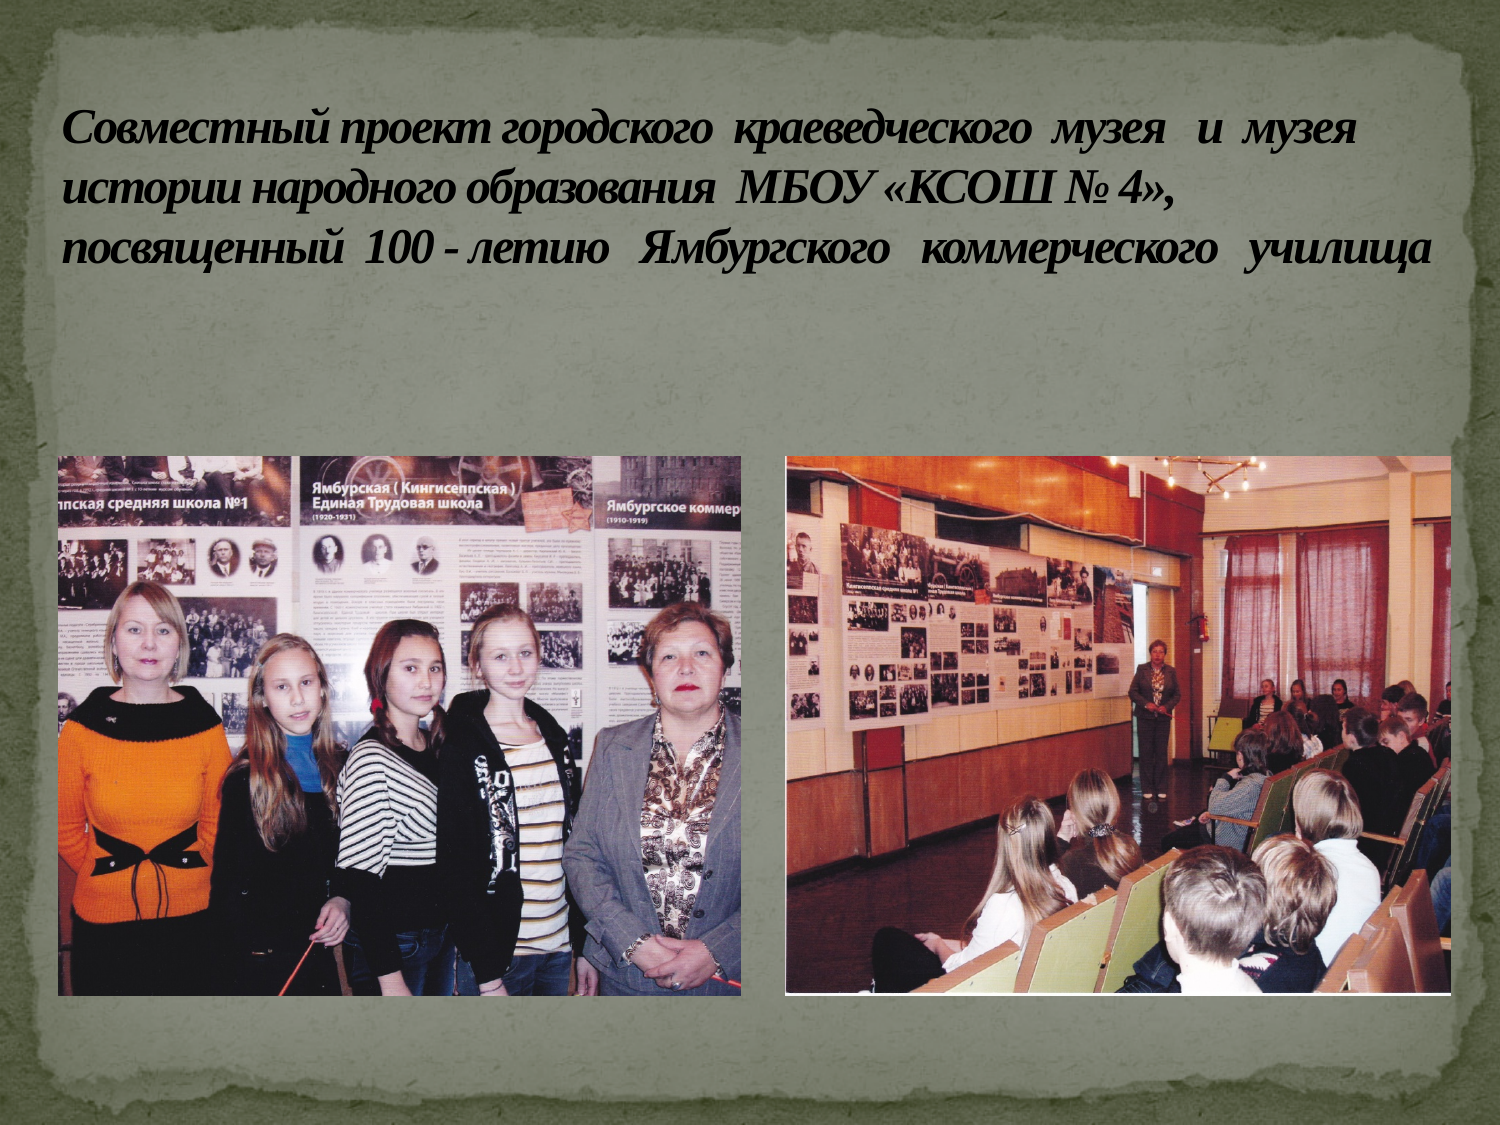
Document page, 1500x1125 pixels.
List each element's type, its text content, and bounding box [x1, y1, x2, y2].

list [61, 459, 740, 995]
title Совместный проект городского краеведческого музея и музея истории народного образования МБОУ «КСОШ № 4», посвященный 100 - летию Ямбургского коммерческого училища [46, 46, 1465, 282]
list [787, 458, 1451, 996]
